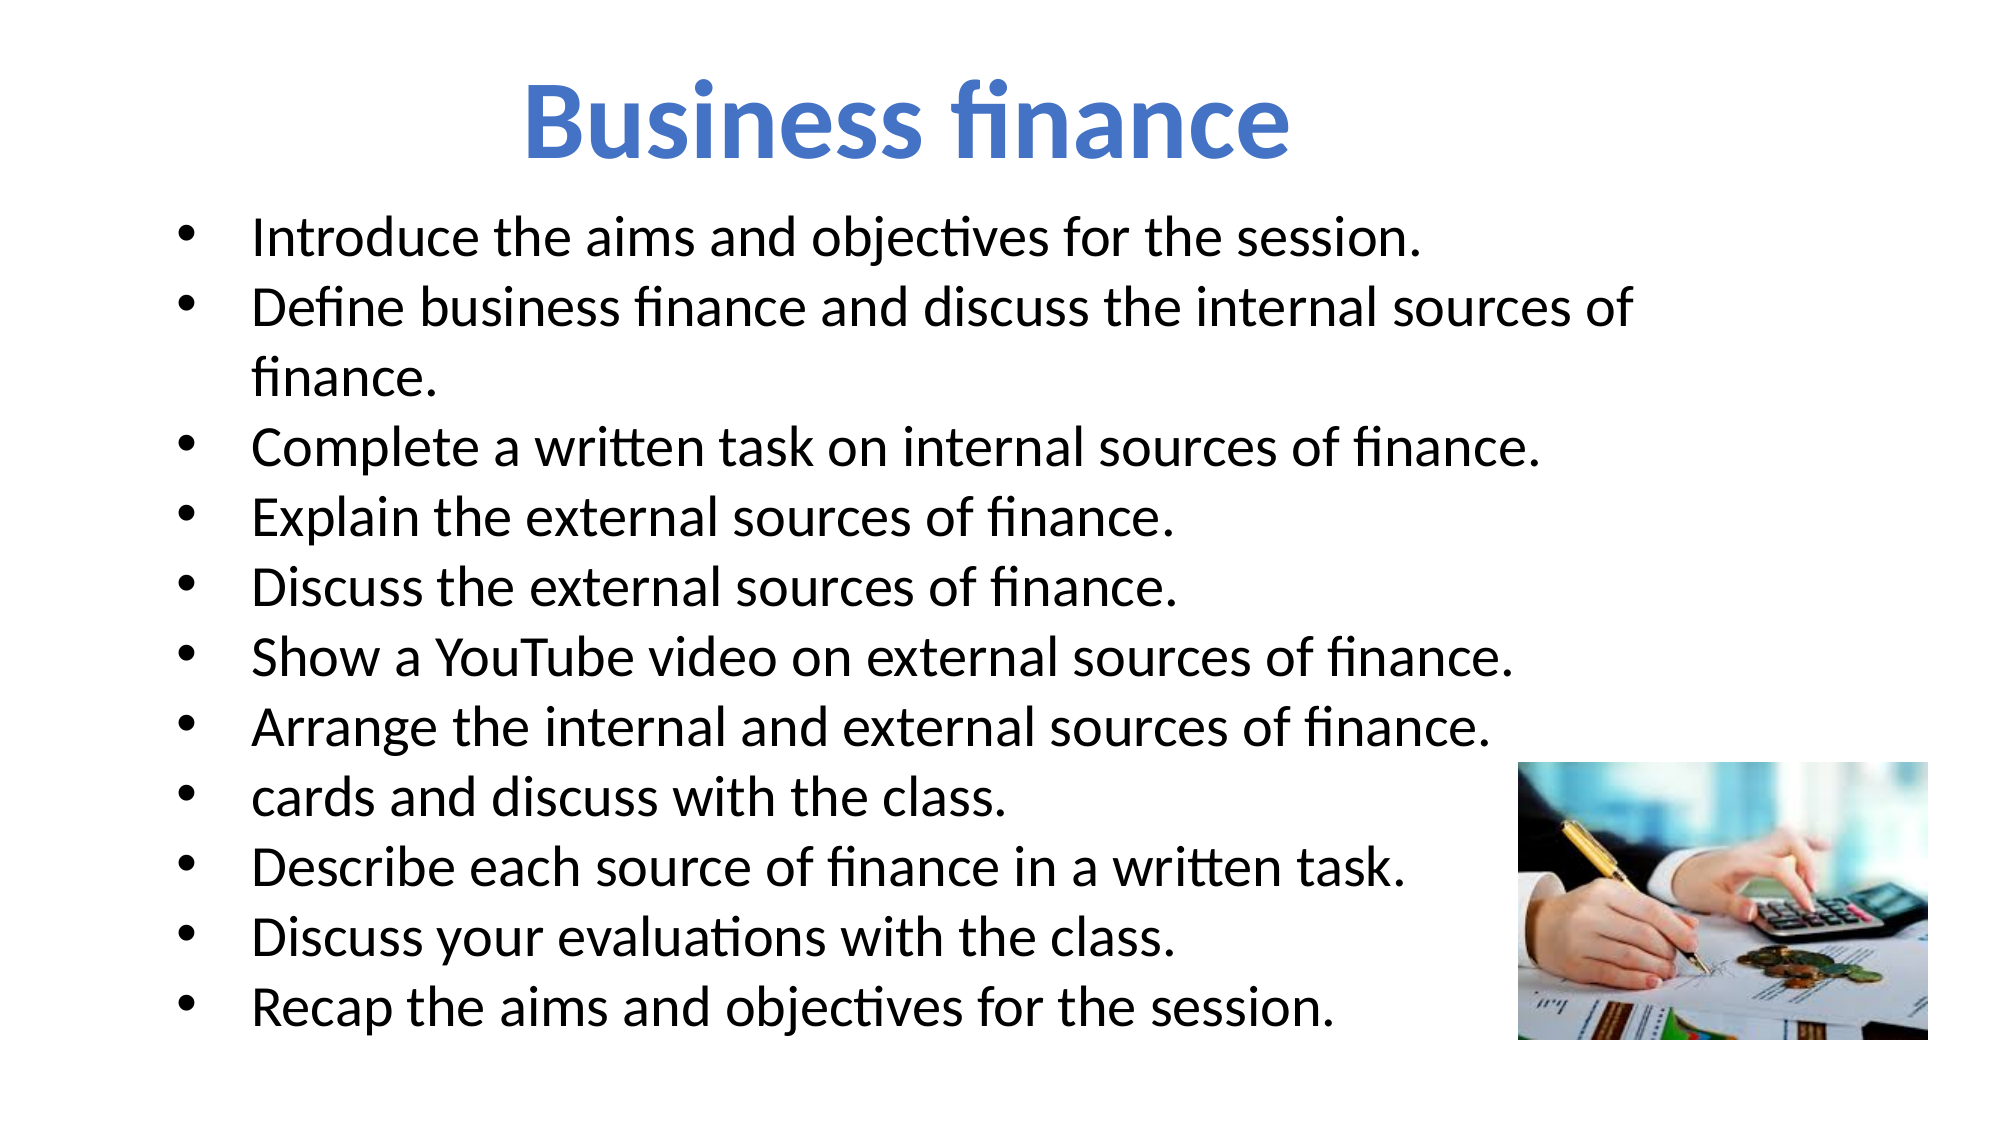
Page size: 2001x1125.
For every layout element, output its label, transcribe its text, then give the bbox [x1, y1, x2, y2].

picture [1518, 762, 1928, 1040]
text_box Business finance [507, 39, 1334, 189]
text_box Introduce the aims and objectives for the session. Define business finance and discuss the internal sources of finance. Complete a written task on internal sources of finance. Explain the external sources of finance. Discuss the external sources of finance. Show a YouTube video on external sources of finance. Arrange the internal and external sources of finance. cards and discuss with the class. Describe each source of finance in a written task. Discuss your evaluations with the class. Recap the aims and objectives for the session. [161, 190, 1817, 1045]
